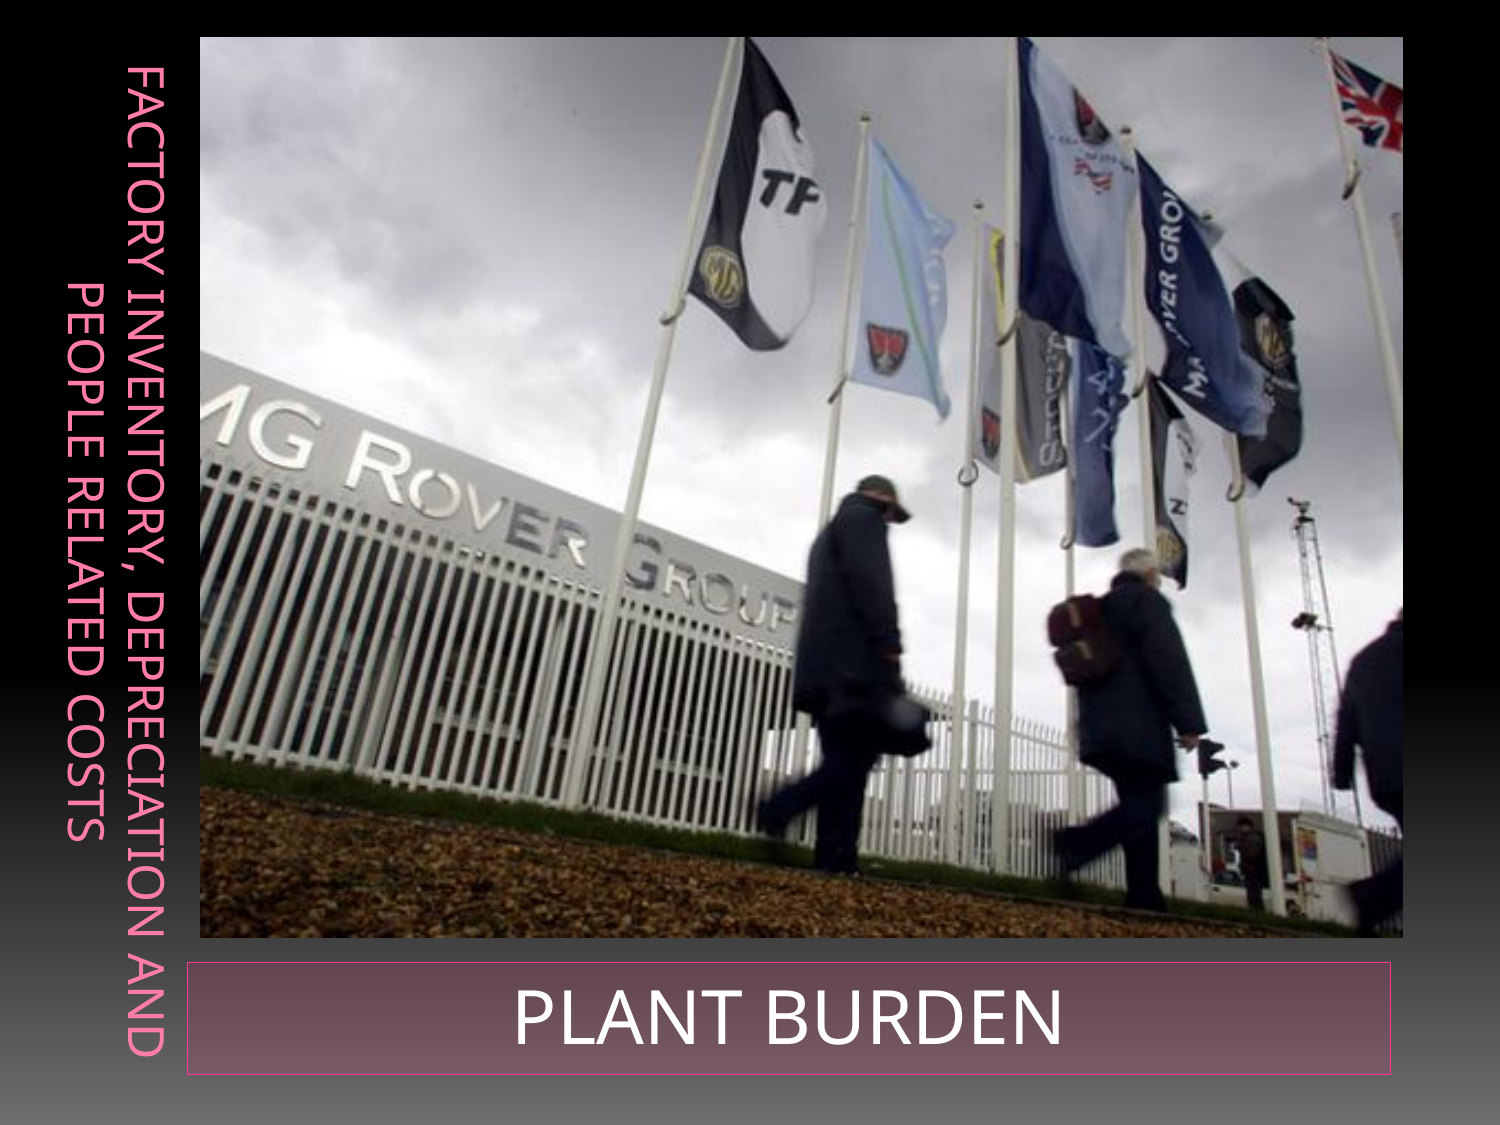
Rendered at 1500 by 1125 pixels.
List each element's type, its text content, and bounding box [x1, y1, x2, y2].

list PLANT BURDEN [187, 962, 1391, 1075]
title FACTORY INVENTORY, DEPRECIATION AND PEOPLE RELATED COSTS [36, 24, 186, 1075]
picture [199, 37, 1404, 938]
